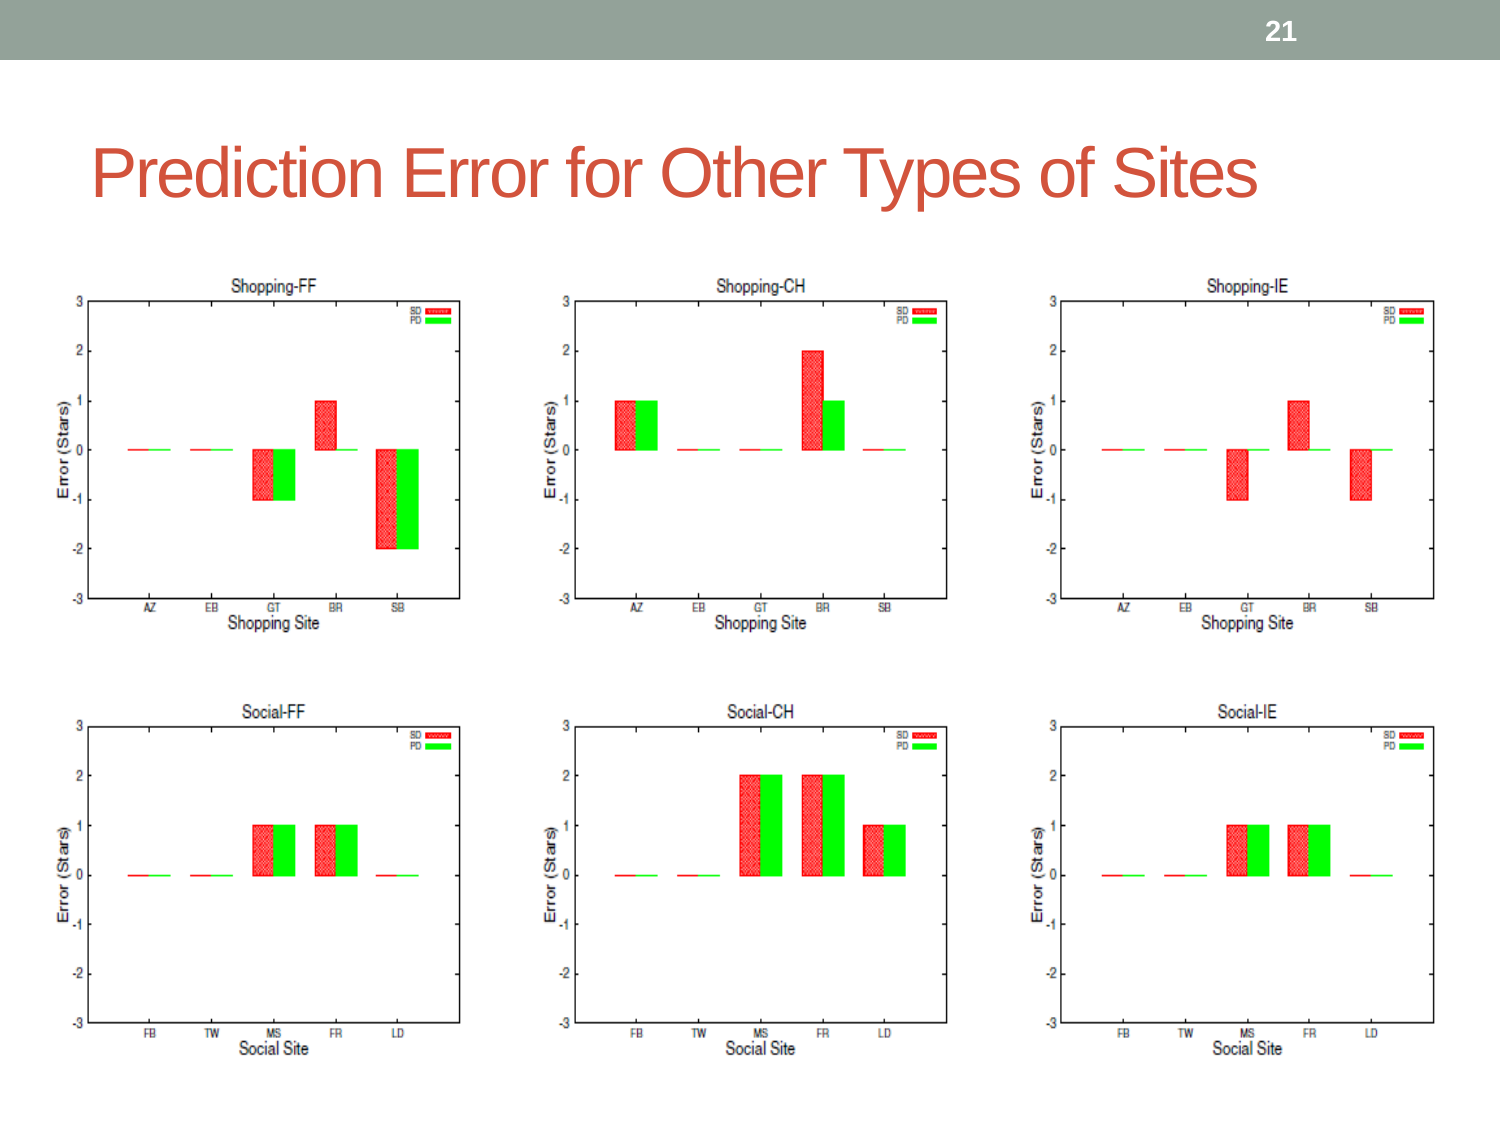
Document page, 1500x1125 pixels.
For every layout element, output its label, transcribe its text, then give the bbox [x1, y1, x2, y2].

title Prediction Error for Other Types of Sites [75, 87, 1425, 247]
slide_number 21 [1250, 3, 1425, 57]
picture [24, 249, 1463, 1088]
